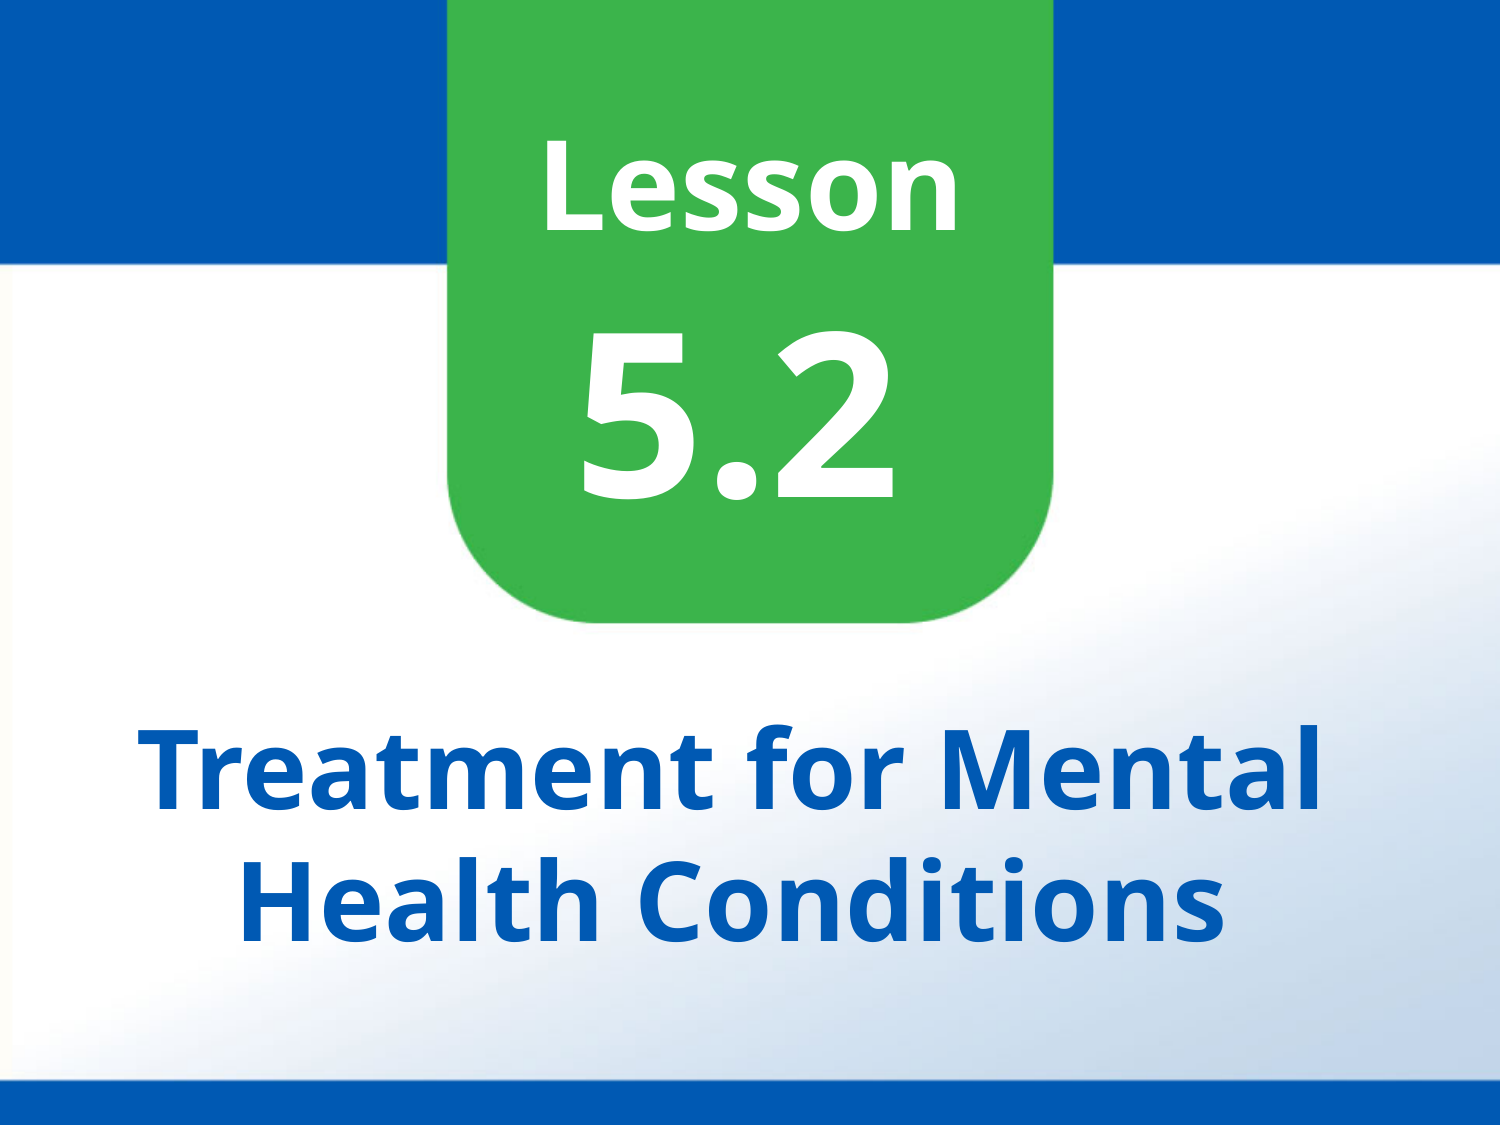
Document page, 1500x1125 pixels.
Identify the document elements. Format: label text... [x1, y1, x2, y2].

list Treatment for Mental Health Conditions [99, 624, 1363, 1038]
picture [0, 0, 1500, 1125]
title 5.2 [474, 249, 1000, 563]
